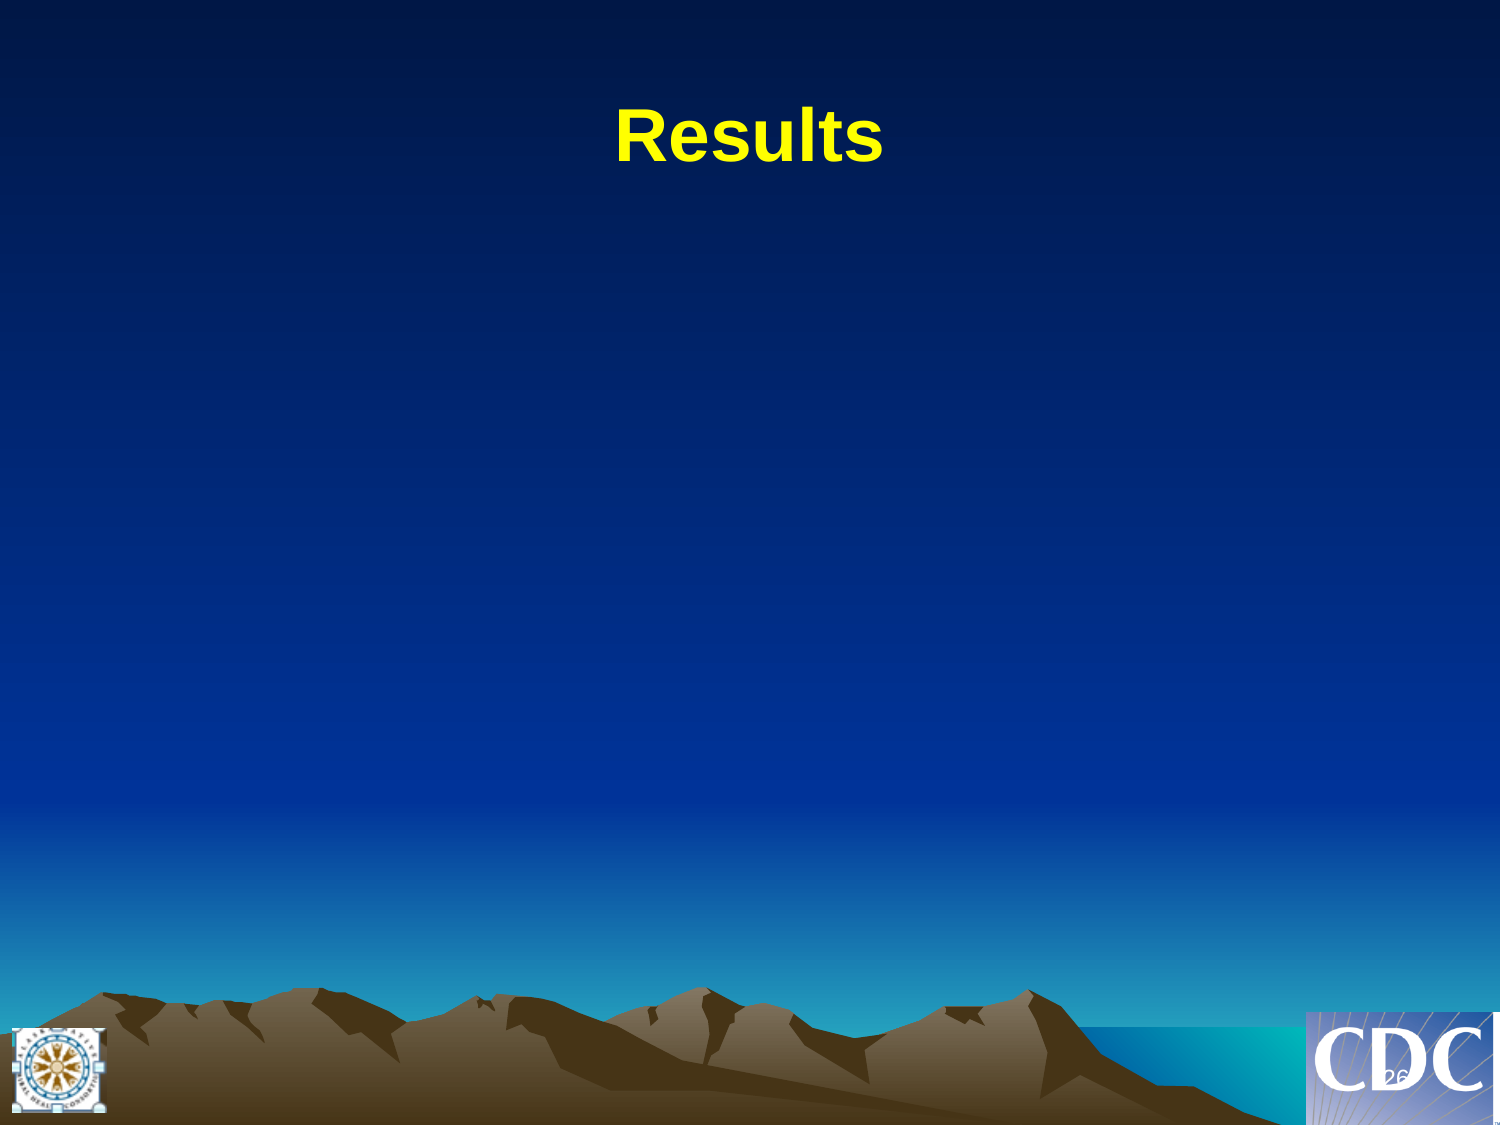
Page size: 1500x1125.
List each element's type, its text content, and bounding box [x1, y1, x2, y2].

slide_number 26 [1074, 1024, 1426, 1101]
picture [1306, 1012, 1500, 1125]
title Results [74, 37, 1426, 226]
picture [12, 1028, 107, 1113]
